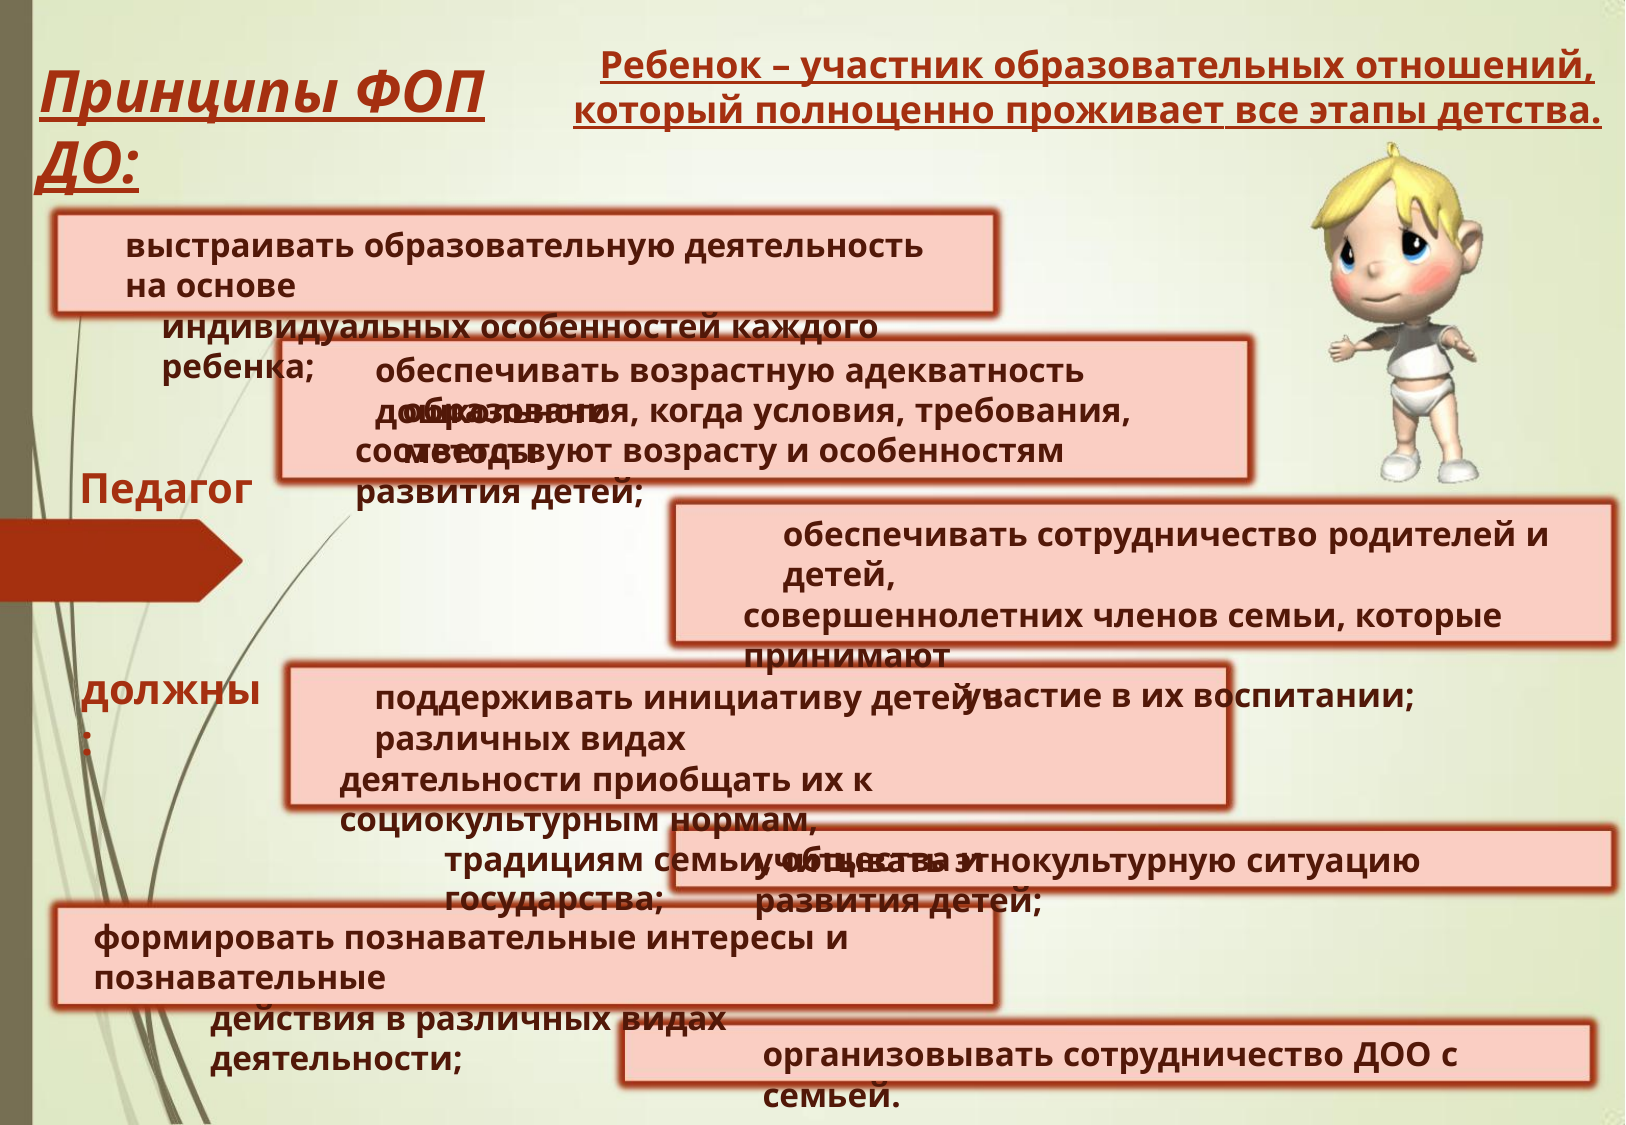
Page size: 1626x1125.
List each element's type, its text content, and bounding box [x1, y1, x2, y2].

text_box выстраивать образовательную деятельность на основе индивидуальных особенностей каждого ребенка; [125, 223, 951, 386]
text_box обеспечивать возрастную адекватность дошкольного [375, 349, 1179, 429]
text_box обеспечивать сотрудничество родителей и детей, совершеннолетних членов семьи, которые принимают участие в их воспитании; [743, 512, 1569, 715]
text_box Педагоги должны: [79, 460, 272, 764]
text_box учитывать этнокультурную ситуацию развития детей; [754, 838, 1558, 920]
text_box Принципы ФОП ДО: [39, 53, 568, 196]
text_box формировать познавательные интересы и познавательные действия в различных видах деятельности; [93, 915, 982, 1078]
text_box соответствуют возрасту и особенностям развития детей; [355, 429, 1199, 511]
text_box [0, 0, 1625, 1125]
text_box Ребенок – участник образовательных отношений, который полноценно проживает все этапы детства. [573, 40, 1614, 131]
text_box поддерживать инициативу детей в различных видах деятельности приобщать их к социокультурным нормам, традициям семьи, общества и государства; [339, 675, 1202, 915]
text_box образования, когда условия, требования, методы [402, 389, 1152, 429]
text_box организовывать сотрудничество ДОО с семьей. [762, 1032, 1477, 1114]
